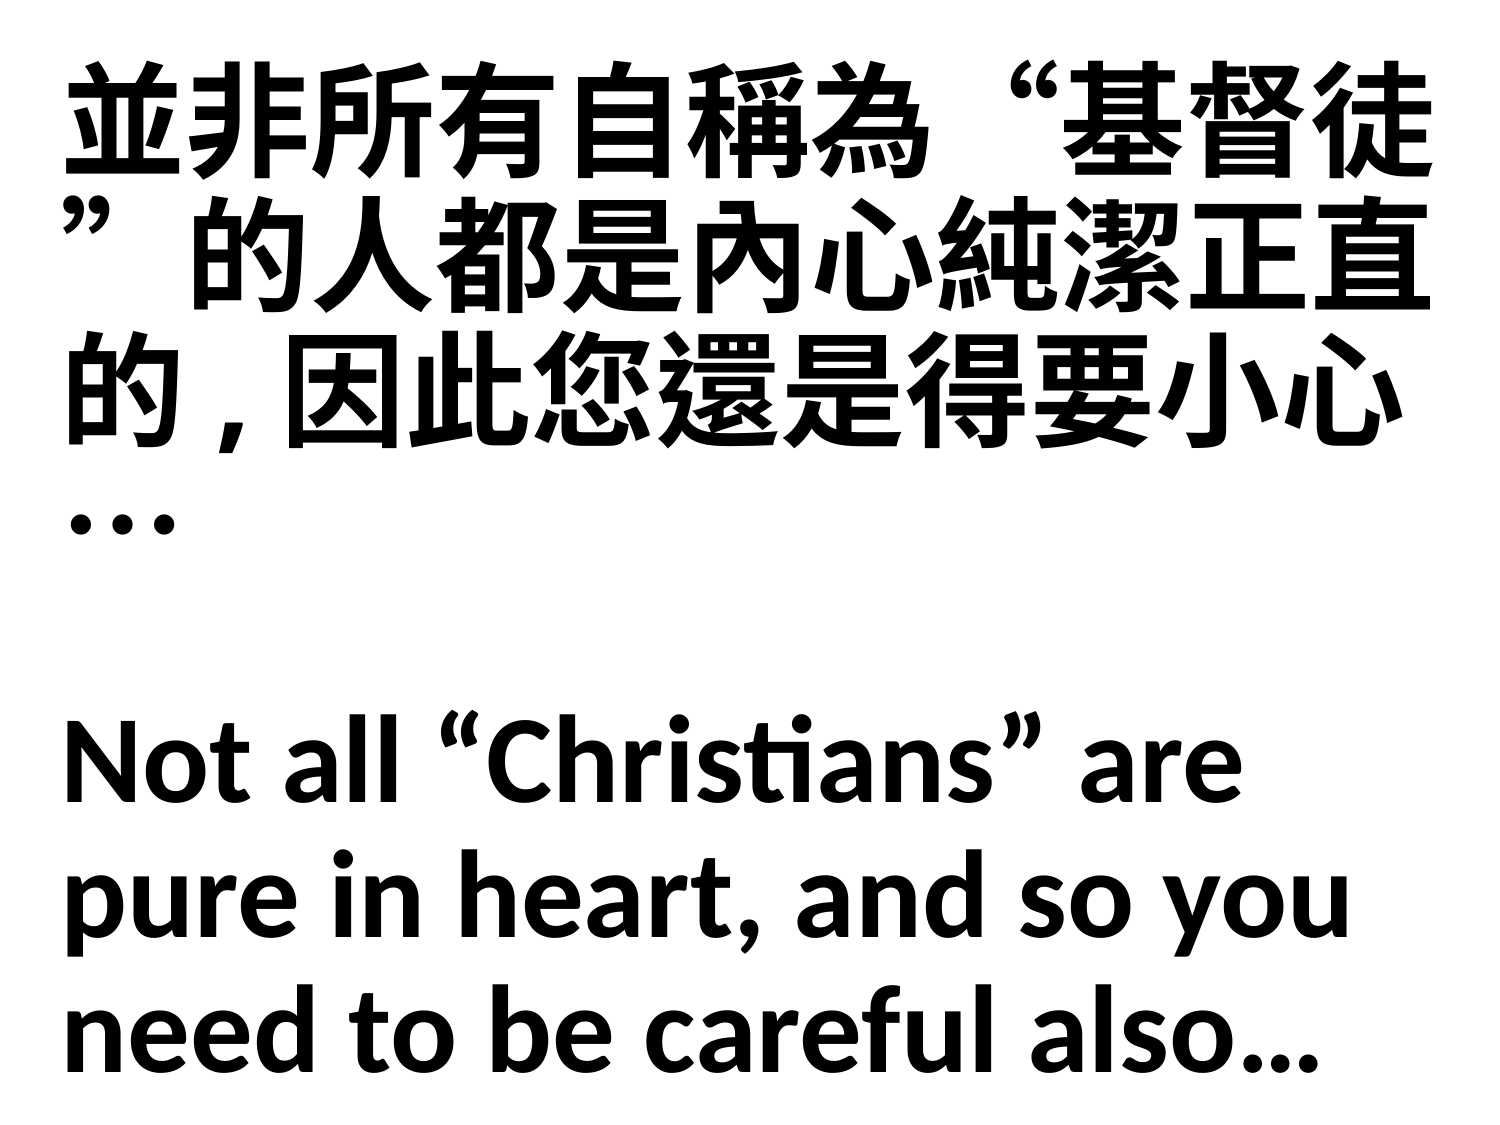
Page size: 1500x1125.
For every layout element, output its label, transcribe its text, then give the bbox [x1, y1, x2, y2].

list 並非所有自稱為“基督徒”的人都是內心純潔正直的,因此您還是得要小心… Not all “Christians” are pure in heart, and so you need to be careful also… [45, 51, 1455, 908]
